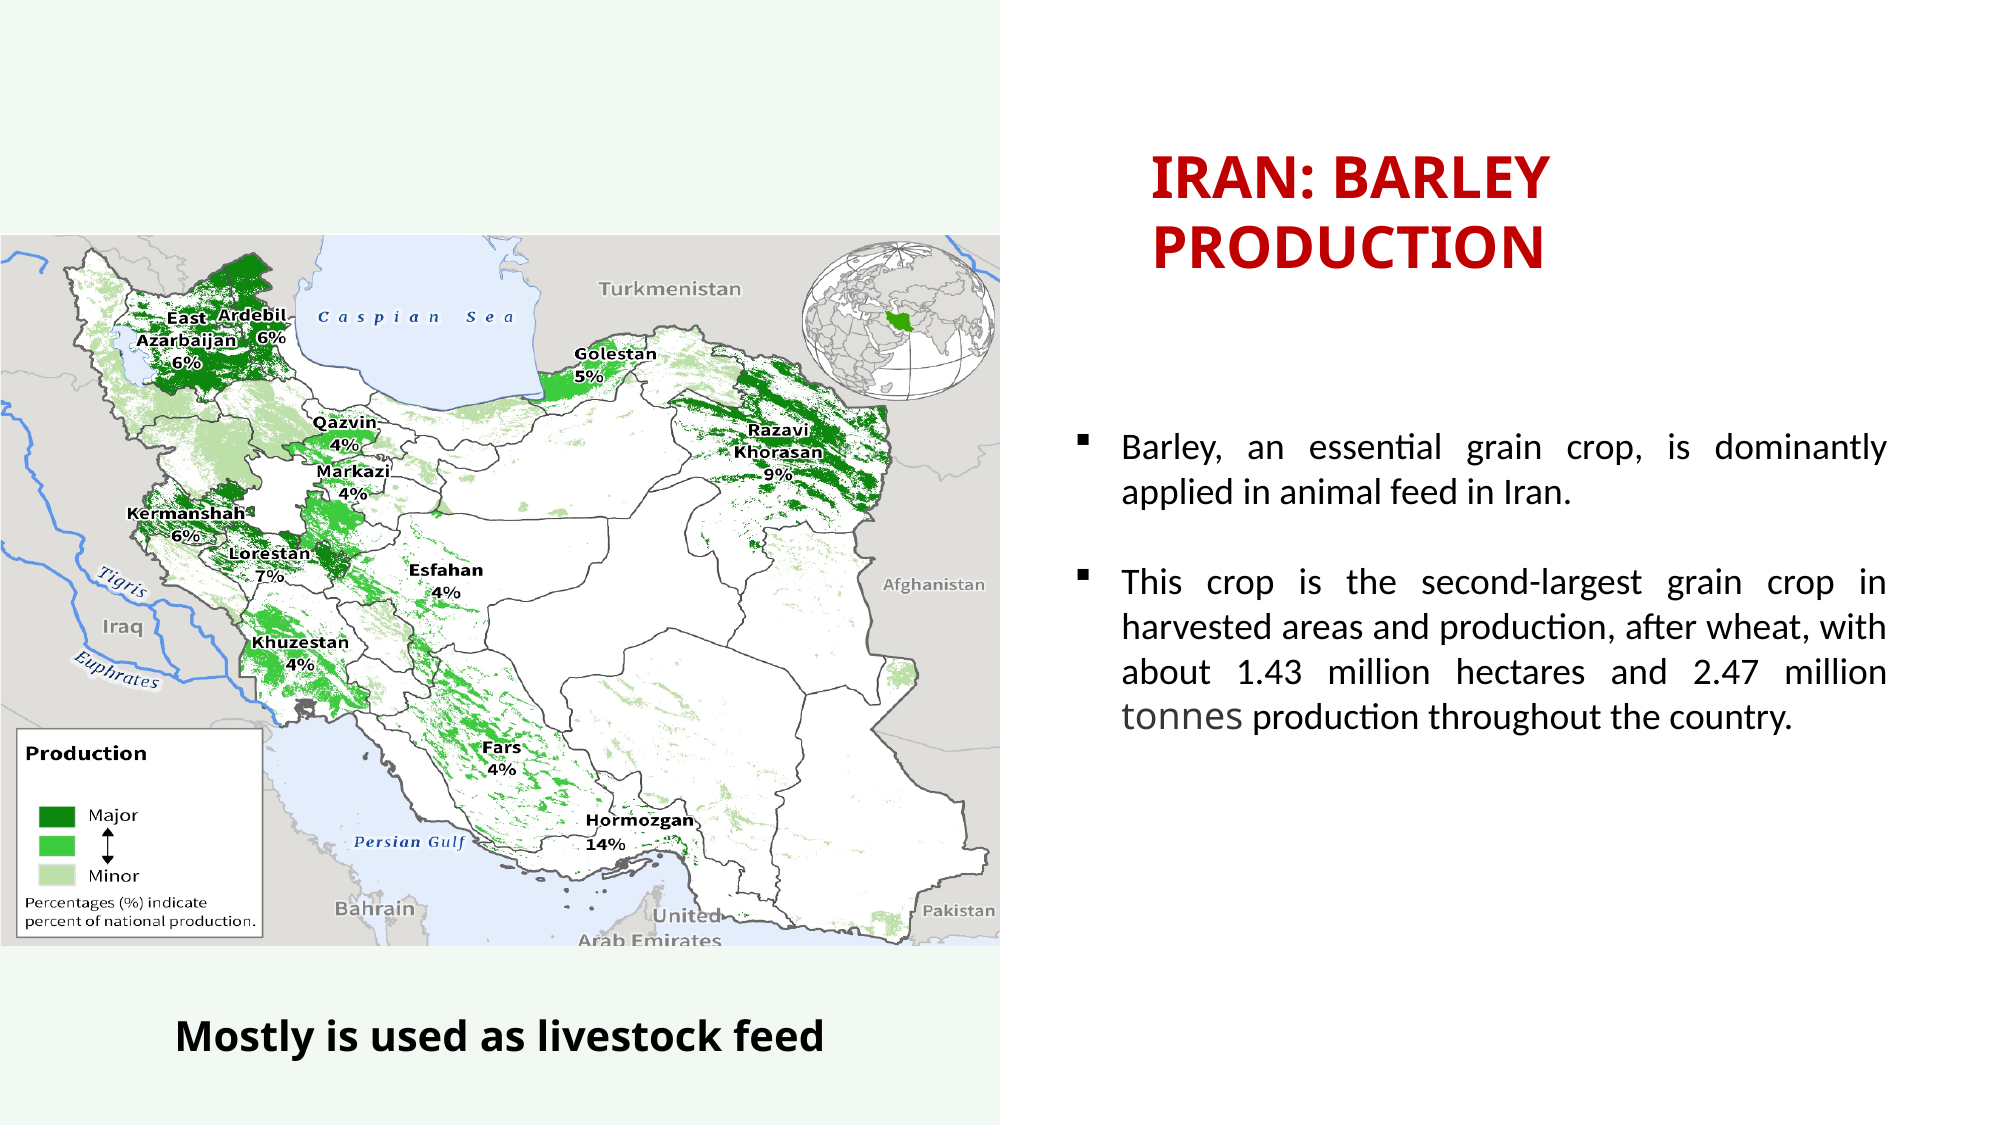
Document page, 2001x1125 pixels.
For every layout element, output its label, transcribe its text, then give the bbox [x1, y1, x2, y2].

text_box Barley, an essential grain crop, is dominantly applied in animal feed in Iran. This crop is the second-largest grain crop in harvested areas and production, after wheat, with about 1.43 million hectares and 2.47 million tonnes production throughout the country. [1059, 415, 1903, 790]
text_box IRAN: BARLEY PRODUCTION [1136, 133, 1903, 288]
picture [0, 0, 1000, 1125]
